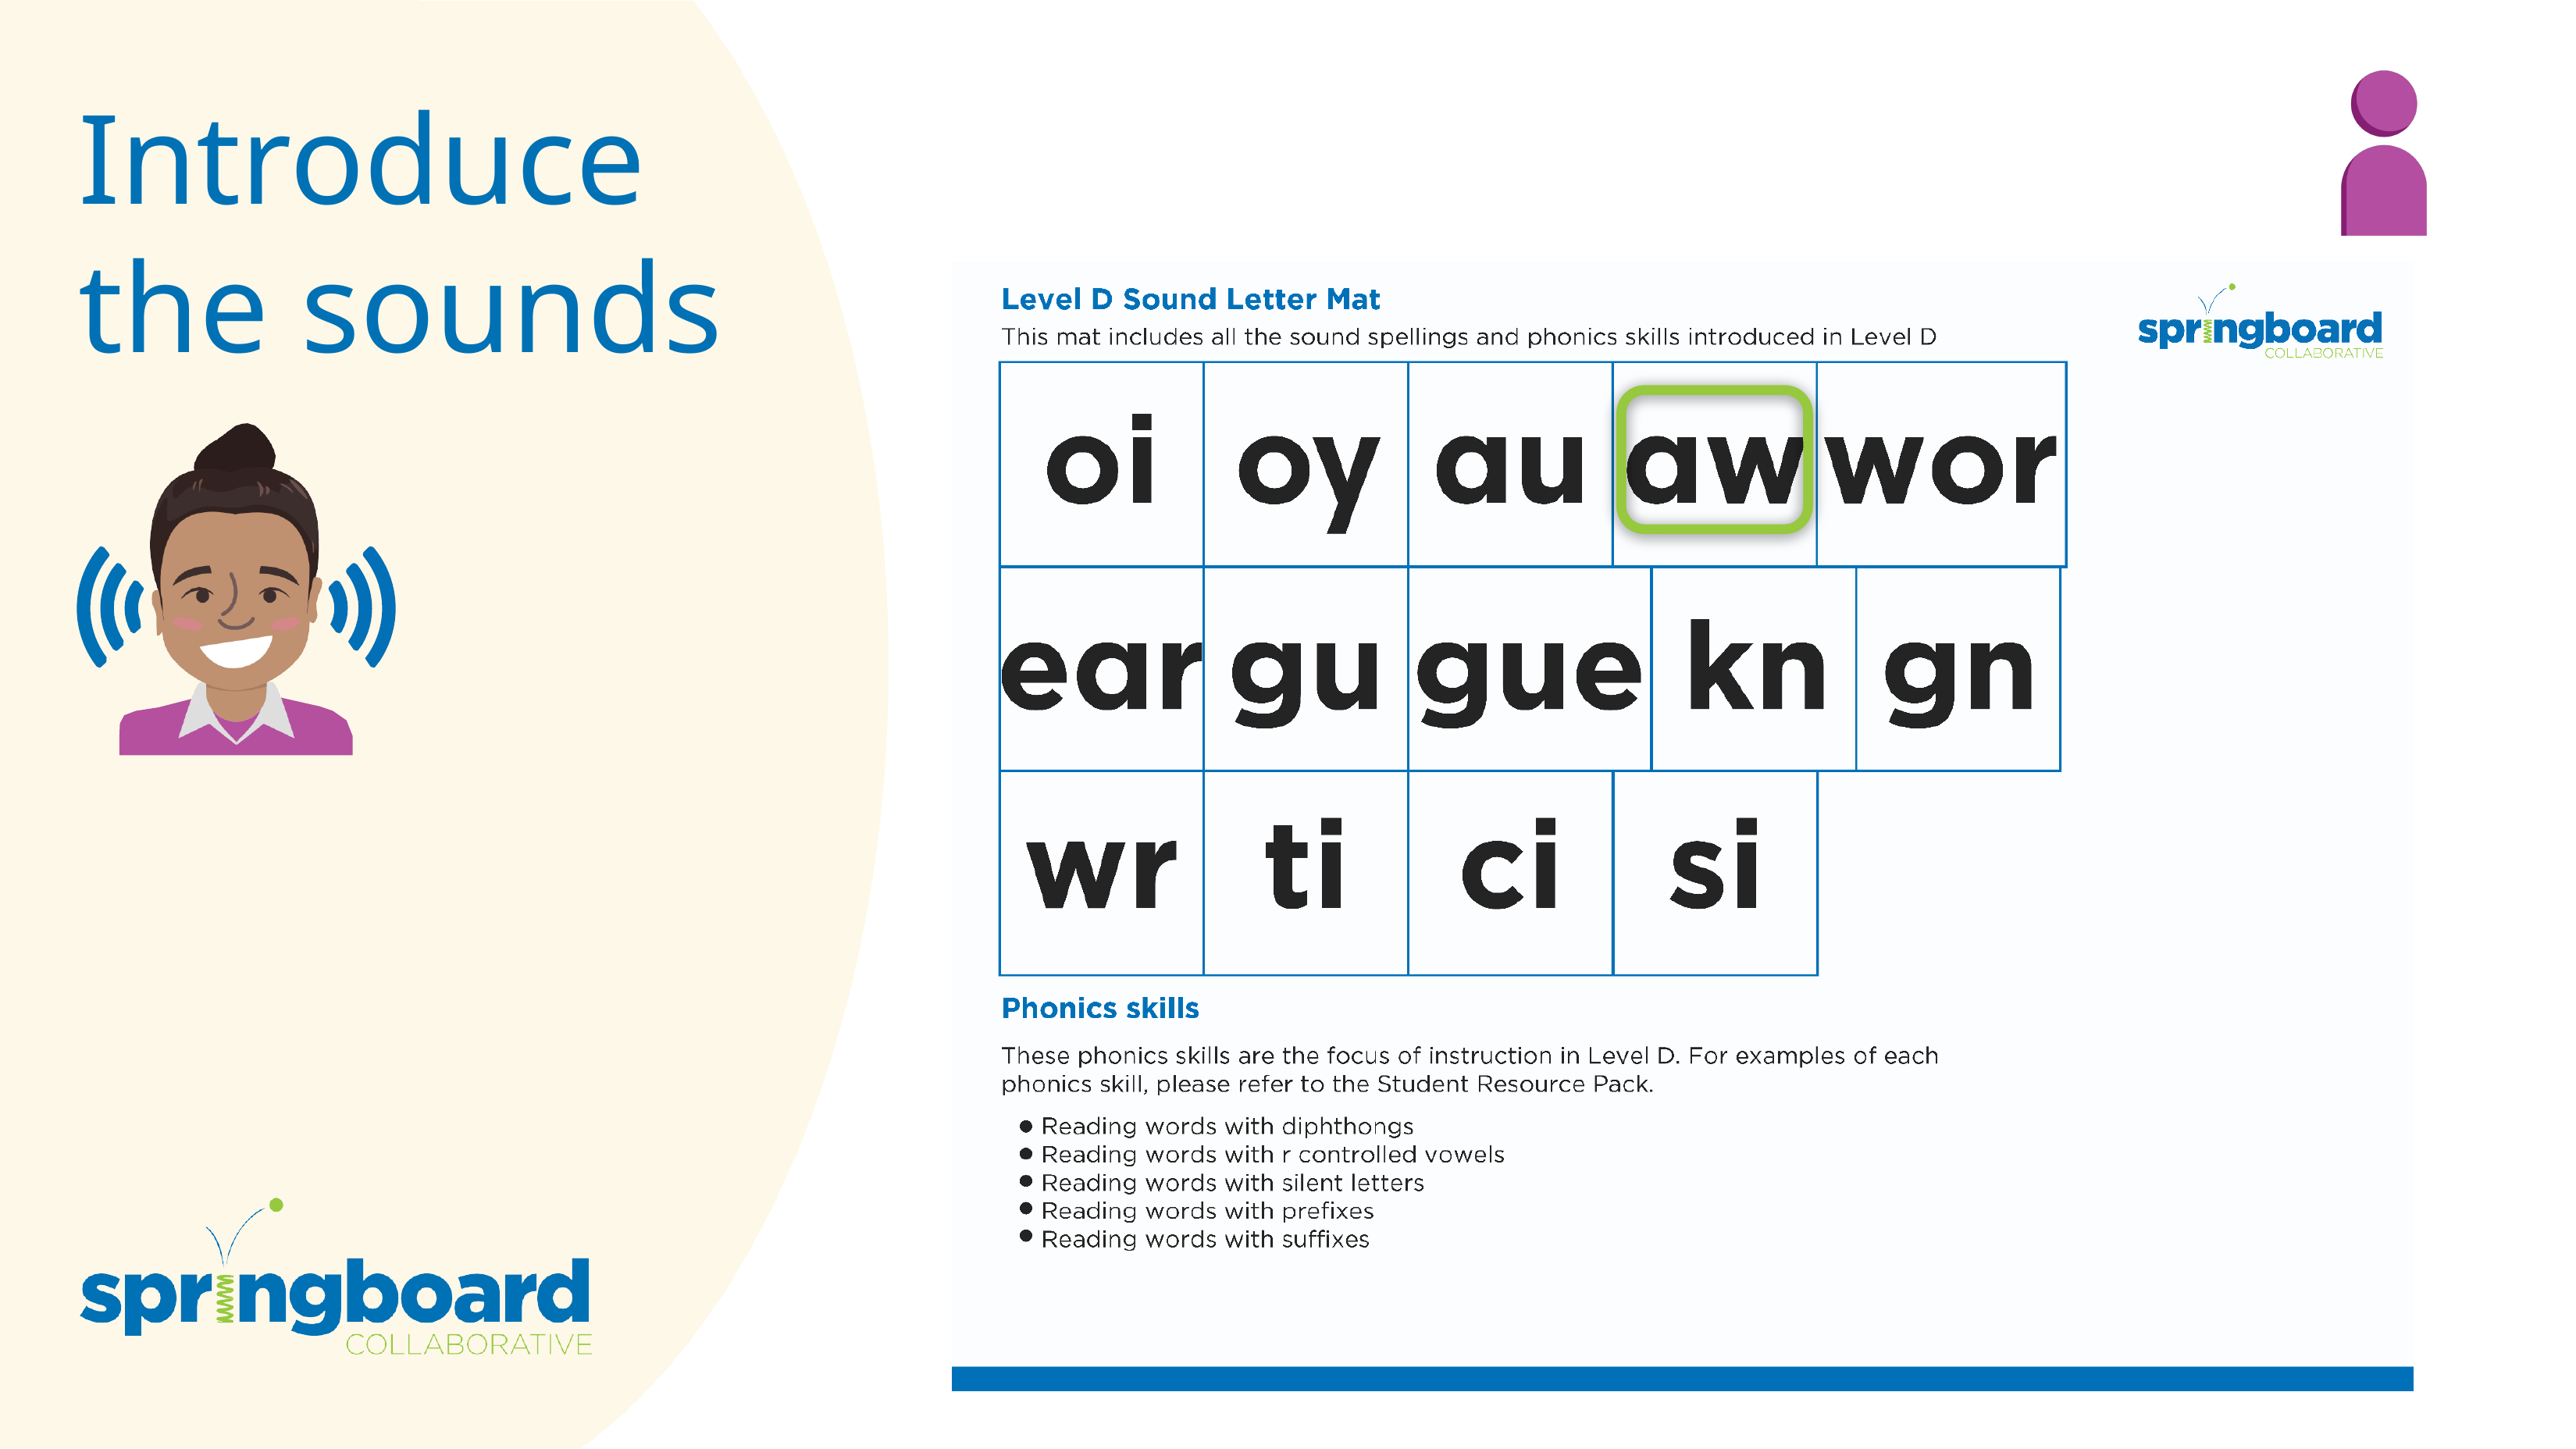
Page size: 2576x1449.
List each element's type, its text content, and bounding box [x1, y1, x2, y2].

text_box Introduce the sounds [78, 80, 814, 467]
picture [80, 1198, 592, 1355]
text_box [77, 423, 397, 756]
picture [952, 261, 2414, 1391]
picture [2340, 70, 2428, 236]
